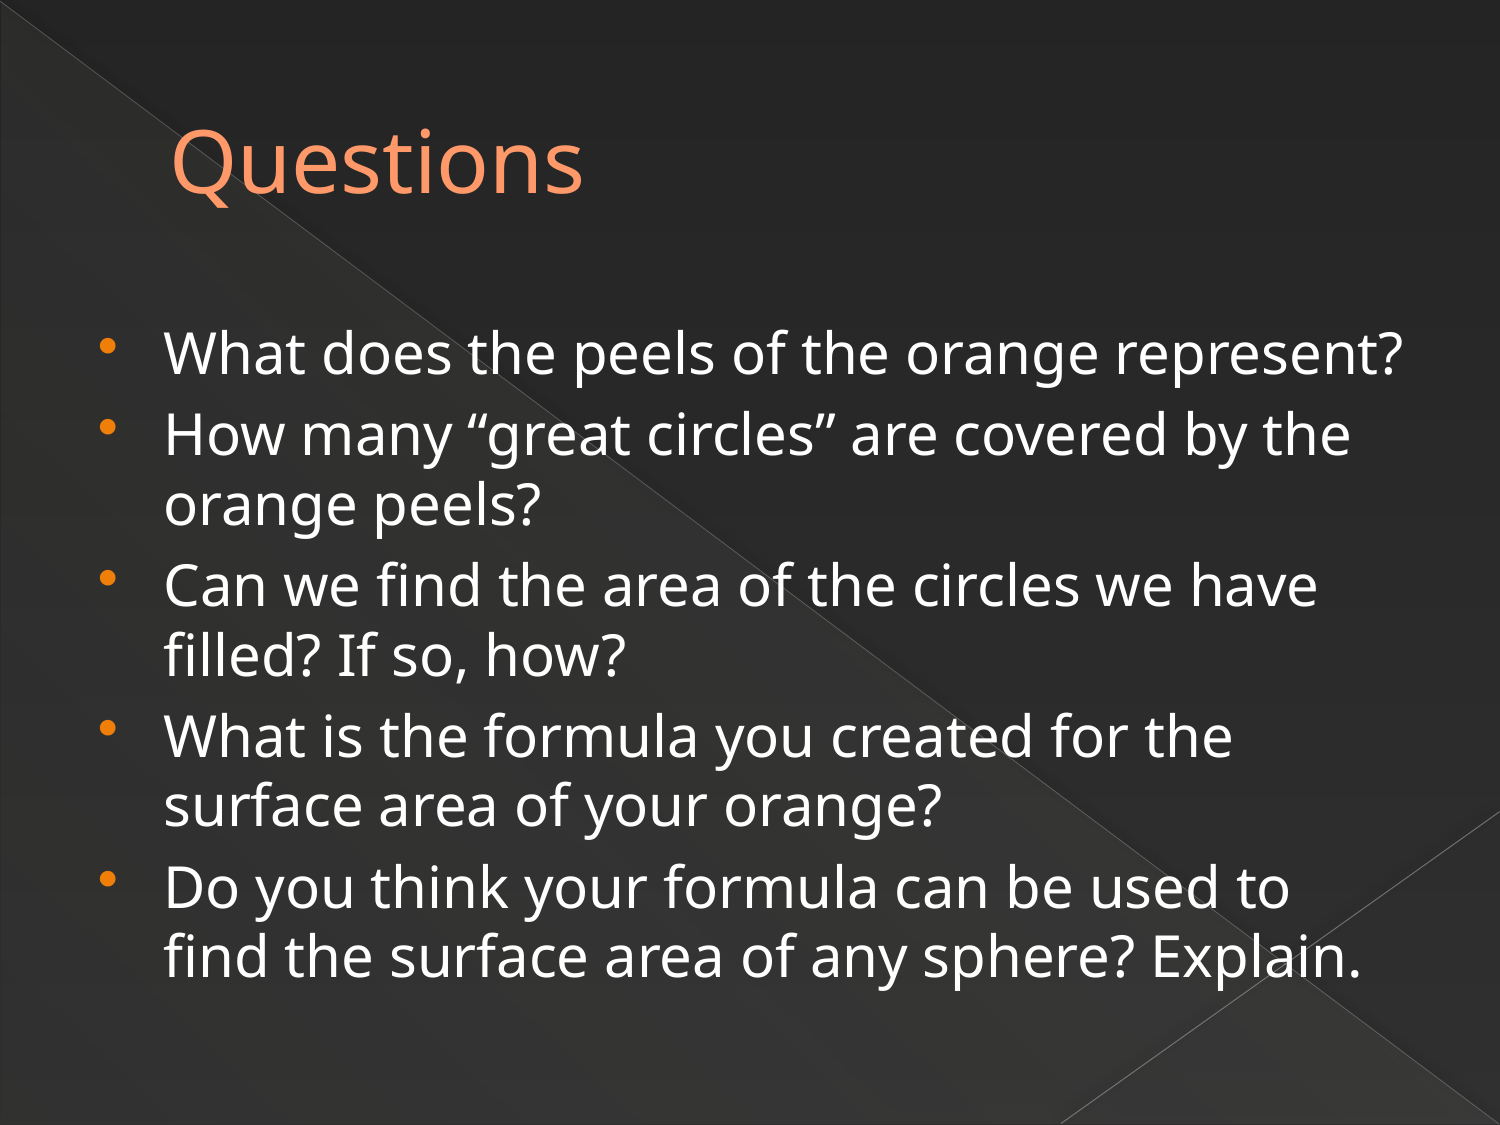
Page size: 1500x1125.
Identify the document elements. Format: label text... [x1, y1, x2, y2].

list What does the peels of the orange represent? How many “great circles” are covered by the orange peels? Can we find the area of the circles we have filled? If so, how? What is the formula you created for the surface area of your orange? Do you think your formula can be used to find the surface area of any sphere? Explain. [75, 308, 1425, 1059]
title Questions [75, 43, 1425, 274]
